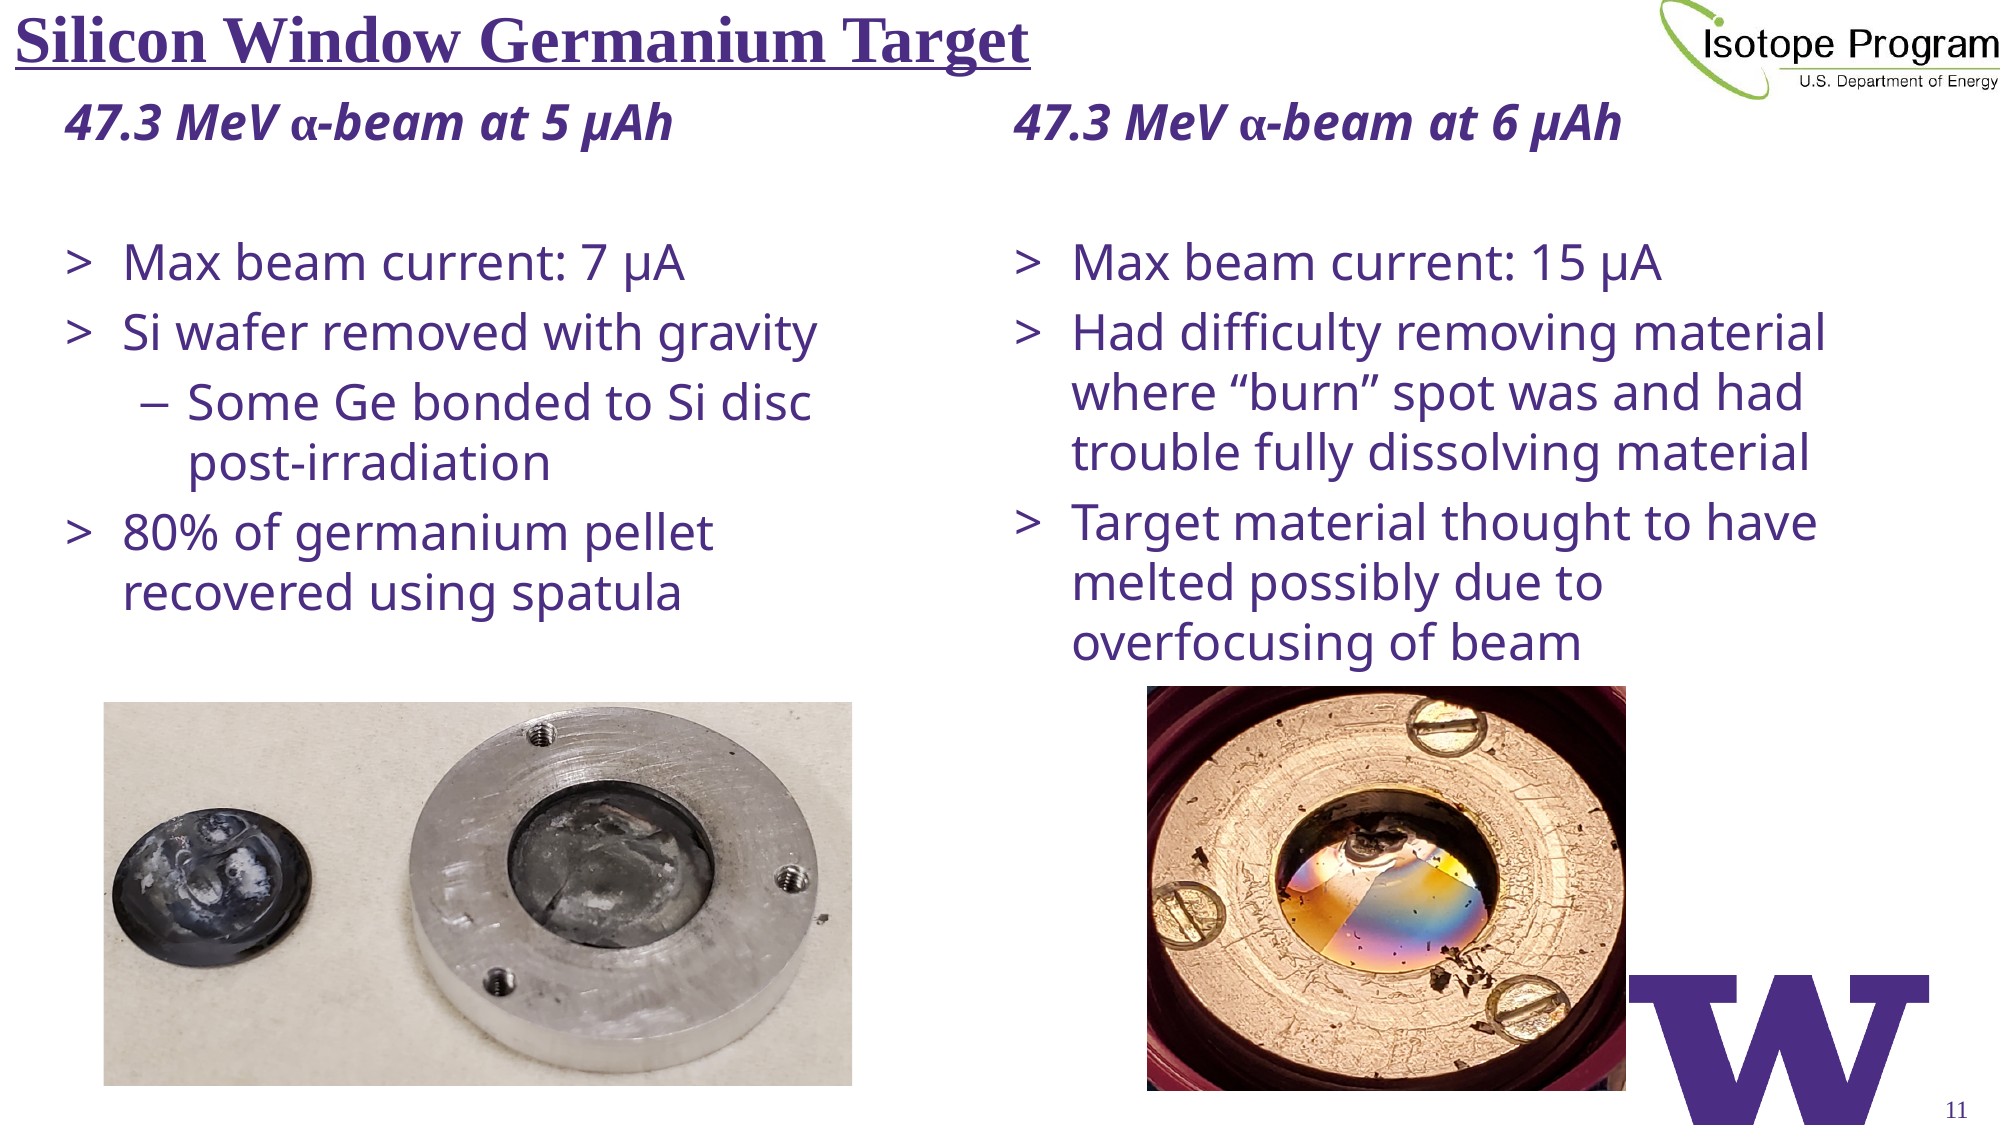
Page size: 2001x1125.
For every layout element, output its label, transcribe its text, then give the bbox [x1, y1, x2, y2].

picture [1147, 686, 1626, 1091]
list 47.3 MeV α-beam at 5 µAh Max beam current: 7 µA Si wafer removed with gravity Some Ge bonded to Si disc post-irradiation 80% of germanium pellet recovered using spatula [50, 84, 948, 743]
picture [103, 701, 853, 1086]
picture [1659, 0, 2000, 100]
text_box 11 [1929, 1086, 2000, 1125]
picture [1629, 975, 1930, 1125]
text_box 47.3 MeV α-beam at 6 µAh Max beam current: 15 µA Had difficulty removing material where “burn” spot was and had trouble fully dissolving material Target material thought to have melted possibly due to overfocusing of beam [999, 83, 1930, 743]
text_box Silicon Window Germanium Target [0, 1, 1343, 84]
